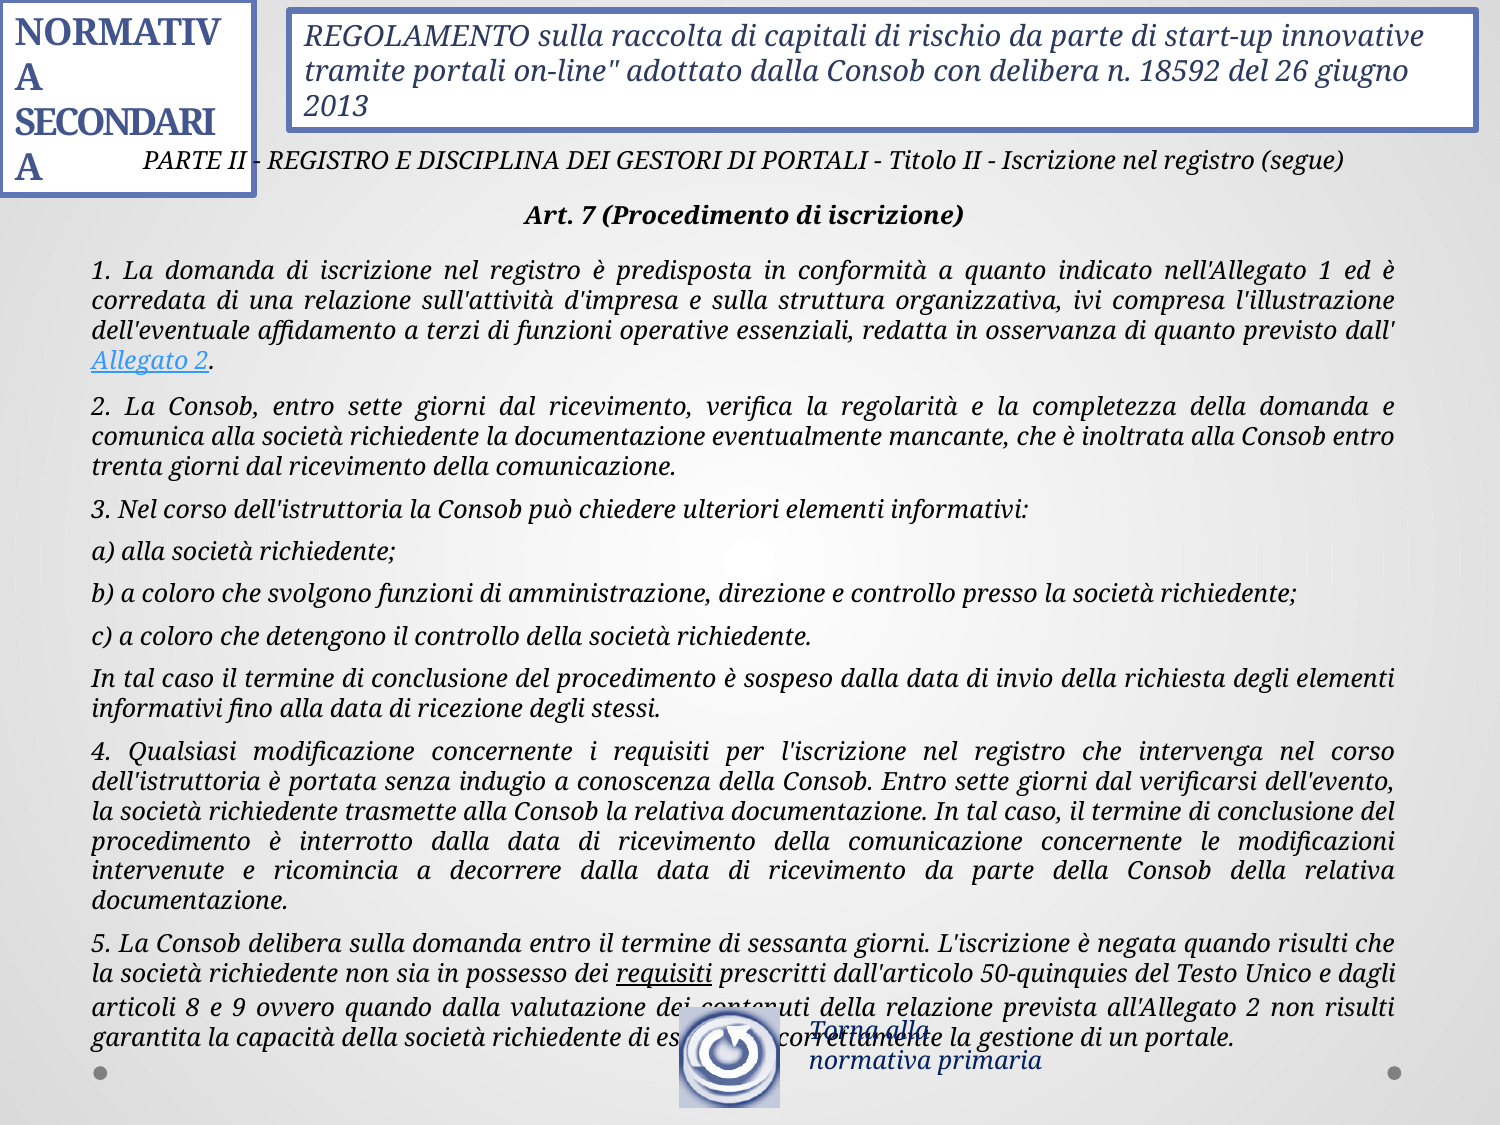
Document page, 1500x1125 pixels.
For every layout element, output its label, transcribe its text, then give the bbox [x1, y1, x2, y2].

text_box REGOLAMENTO sulla raccolta di capitali di rischio da parte di start-up innovative tramite portali on-line" adottato dalla Consob con delibera n. 18592 del 26 giugno 2013 [286, 7, 1479, 133]
text_box Normativa secondaria [0, 0, 257, 198]
text_box Torna alla normativa primaria [794, 1007, 1066, 1082]
text_box PARTE II - REGISTRO E DISCIPLINA DEI GESTORI DI PORTALI - Titolo II - Iscrizione nel registro (segue) Art. 7 (Procedimento di iscrizione) 1. La domanda di iscrizione nel registro è predisposta in conformità a quanto indicato nell'Allegato 1 ed è corredata di una relazione sull'attività d'impresa e sulla struttura organizzativa, ivi compresa l'illustrazione dell'eventuale affidamento a terzi di funzioni operative essenziali, redatta in osservanza di quanto previsto dall'Allegato 2. 2. La Consob, entro sette giorni dal ricevimento, verifica la regolarità e la completezza della domanda e comunica alla società richiedente la documentazione eventualmente mancante, che è inoltrata alla Consob entro trenta giorni dal ricevimento della comunicazione. 3. Nel corso dell'istruttoria la Consob può chiedere ulteriori elementi informativi: a) alla società richiedente; b) a coloro che svolgono funzioni di amministrazione, direzione e controllo presso la società richiedente; c) a coloro che detengono il controllo della società richiedente. In tal caso il termine di conclusione del procedimento è sospeso dalla data di invio della richiesta degli elementi informativi fino alla data di ricezione degli stessi. 4. Qualsiasi modificazione concernente i requisiti per l'iscrizione nel registro che intervenga nel corso dell'istruttoria è portata senza indugio a conoscenza della Consob. Entro sette giorni dal verificarsi dell'evento, la società richiedente trasmette alla Consob la relativa documentazione. In tal caso, il termine di conclusione del procedimento è interrotto dalla data di ricevimento della comunicazione concernente le modificazioni intervenute e ricomincia a decorrere dalla data di ricevimento da parte della Consob della relativa documentazione. 5. La Consob delibera sulla domanda entro il termine di sessanta giorni. L'iscrizione è negata quando risulti che la società richiedente non sia in possesso dei requisiti prescritti dall'articolo 50-quinquies del Testo Unico e dagli articoli 8 e 9 ovvero quando dalla valutazione dei contenuti della relazione prevista all'Allegato 2 non risulti garantita la capacità della società richiedente di esercitare correttamente la gestione di un portale. [76, 137, 1412, 1102]
picture [681, 1009, 778, 1106]
